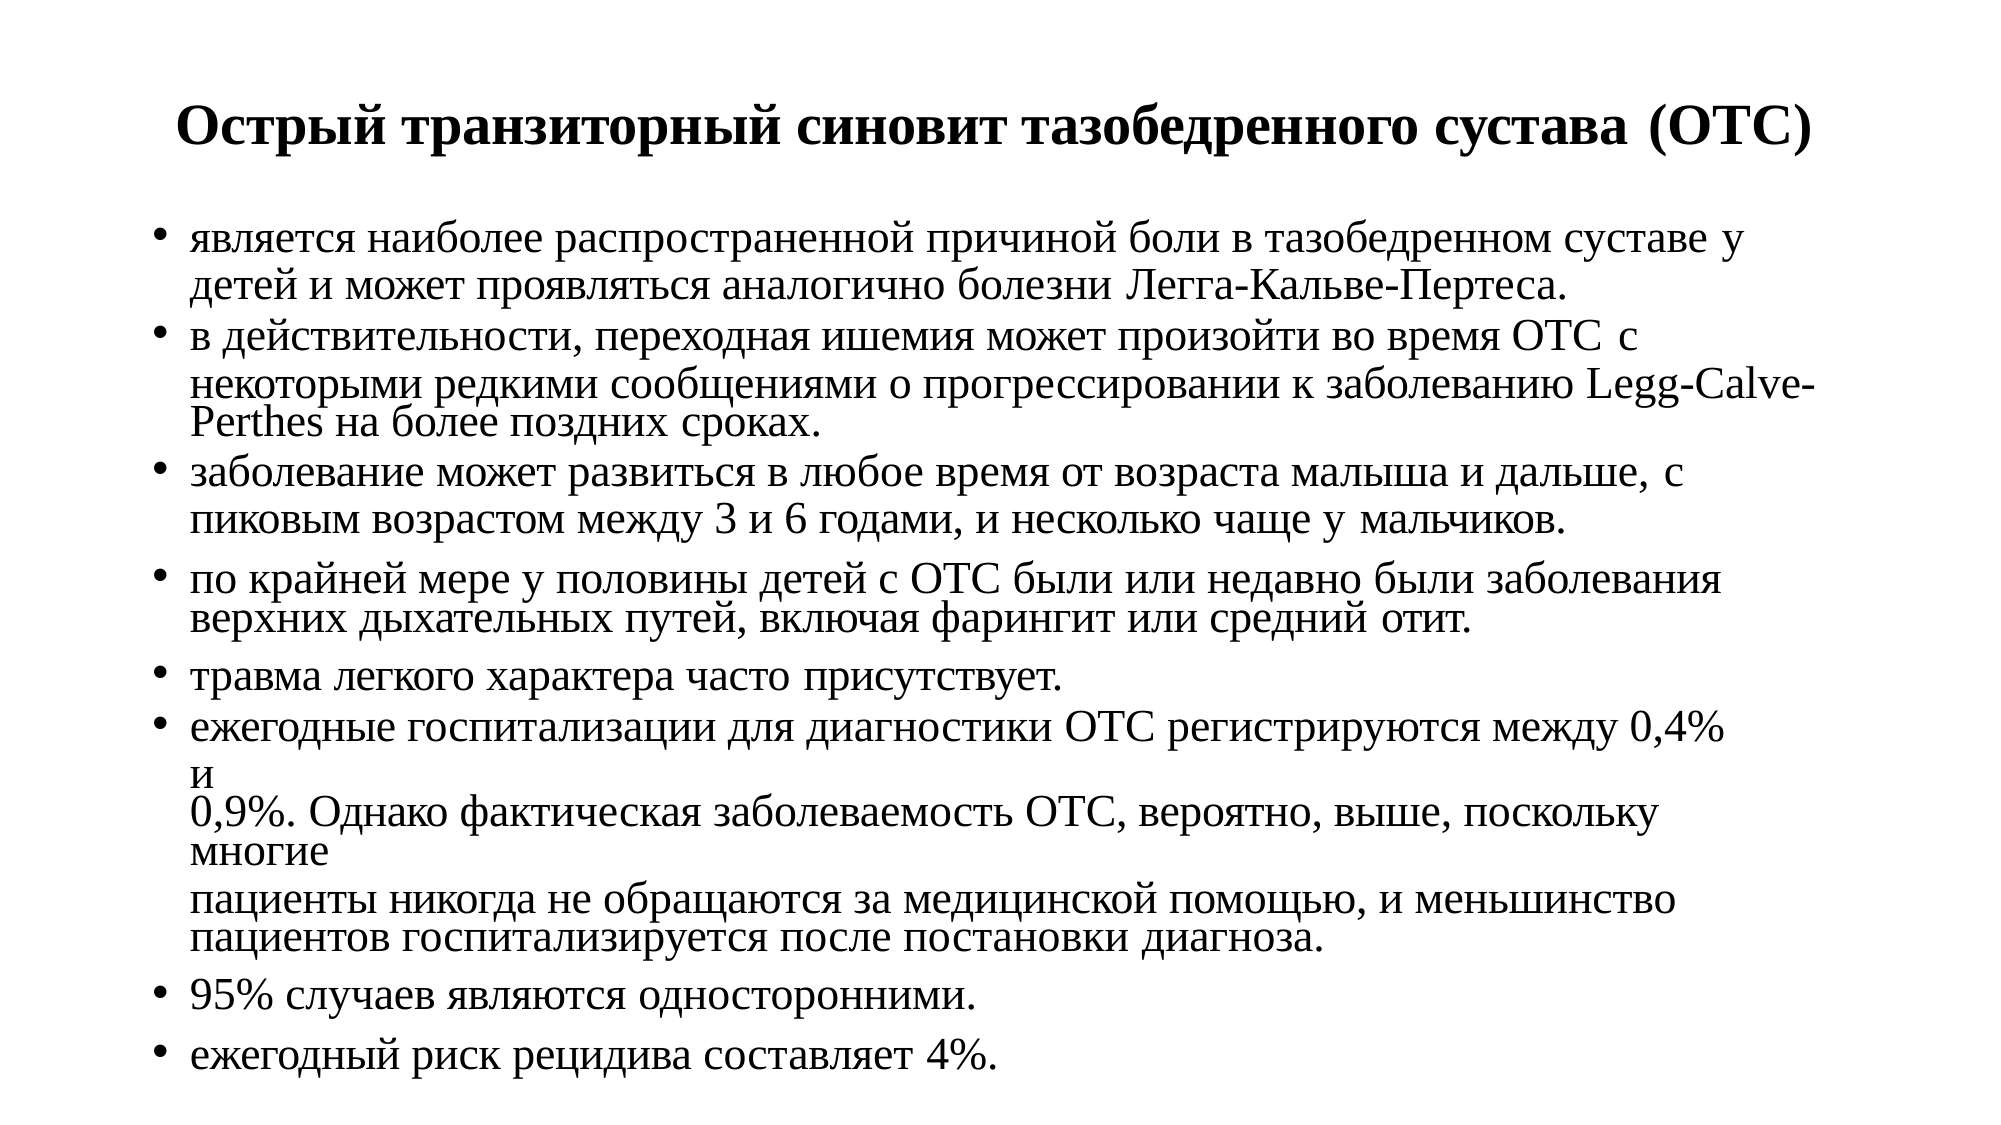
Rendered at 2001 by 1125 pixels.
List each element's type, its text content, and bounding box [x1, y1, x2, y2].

text_box является наиболее распространенной причиной боли в тазобедренном суставе у детей и может проявляться аналогично болезни Легга-Кальве-Пертеса. в действительности, переходная ишемия может произойти во время ОТС с некоторыми редкими сообщениями о прогрессировании к заболеванию Legg-Calve- Perthes на более поздних сроках. заболевание может развиться в любое время от возраста малыша и дальше, с пиковым возрастом между 3 и 6 годами, и несколько чаще у мальчиков. по крайней мере у половины детей с ОТС были или недавно были заболевания верхних дыхательных путей, включая фарингит или средний отит. травма легкого характера часто присутствует. ежегодные госпитализации для диагностики ОТС регистрируются между 0,4% и 0,9%. Однако фактическая заболеваемость ОТС, вероятно, выше, поскольку многие пациенты никогда не обращаются за медицинской помощью, и меньшинство пациентов госпитализируется после постановки диагноза. 95% случаев являются односторонними. ежегодный риск рецидива составляет 4%. [150, 212, 1832, 1079]
title Острый транзиторный синовит тазобедренного сустава (ОТС) [173, 84, 1827, 212]
